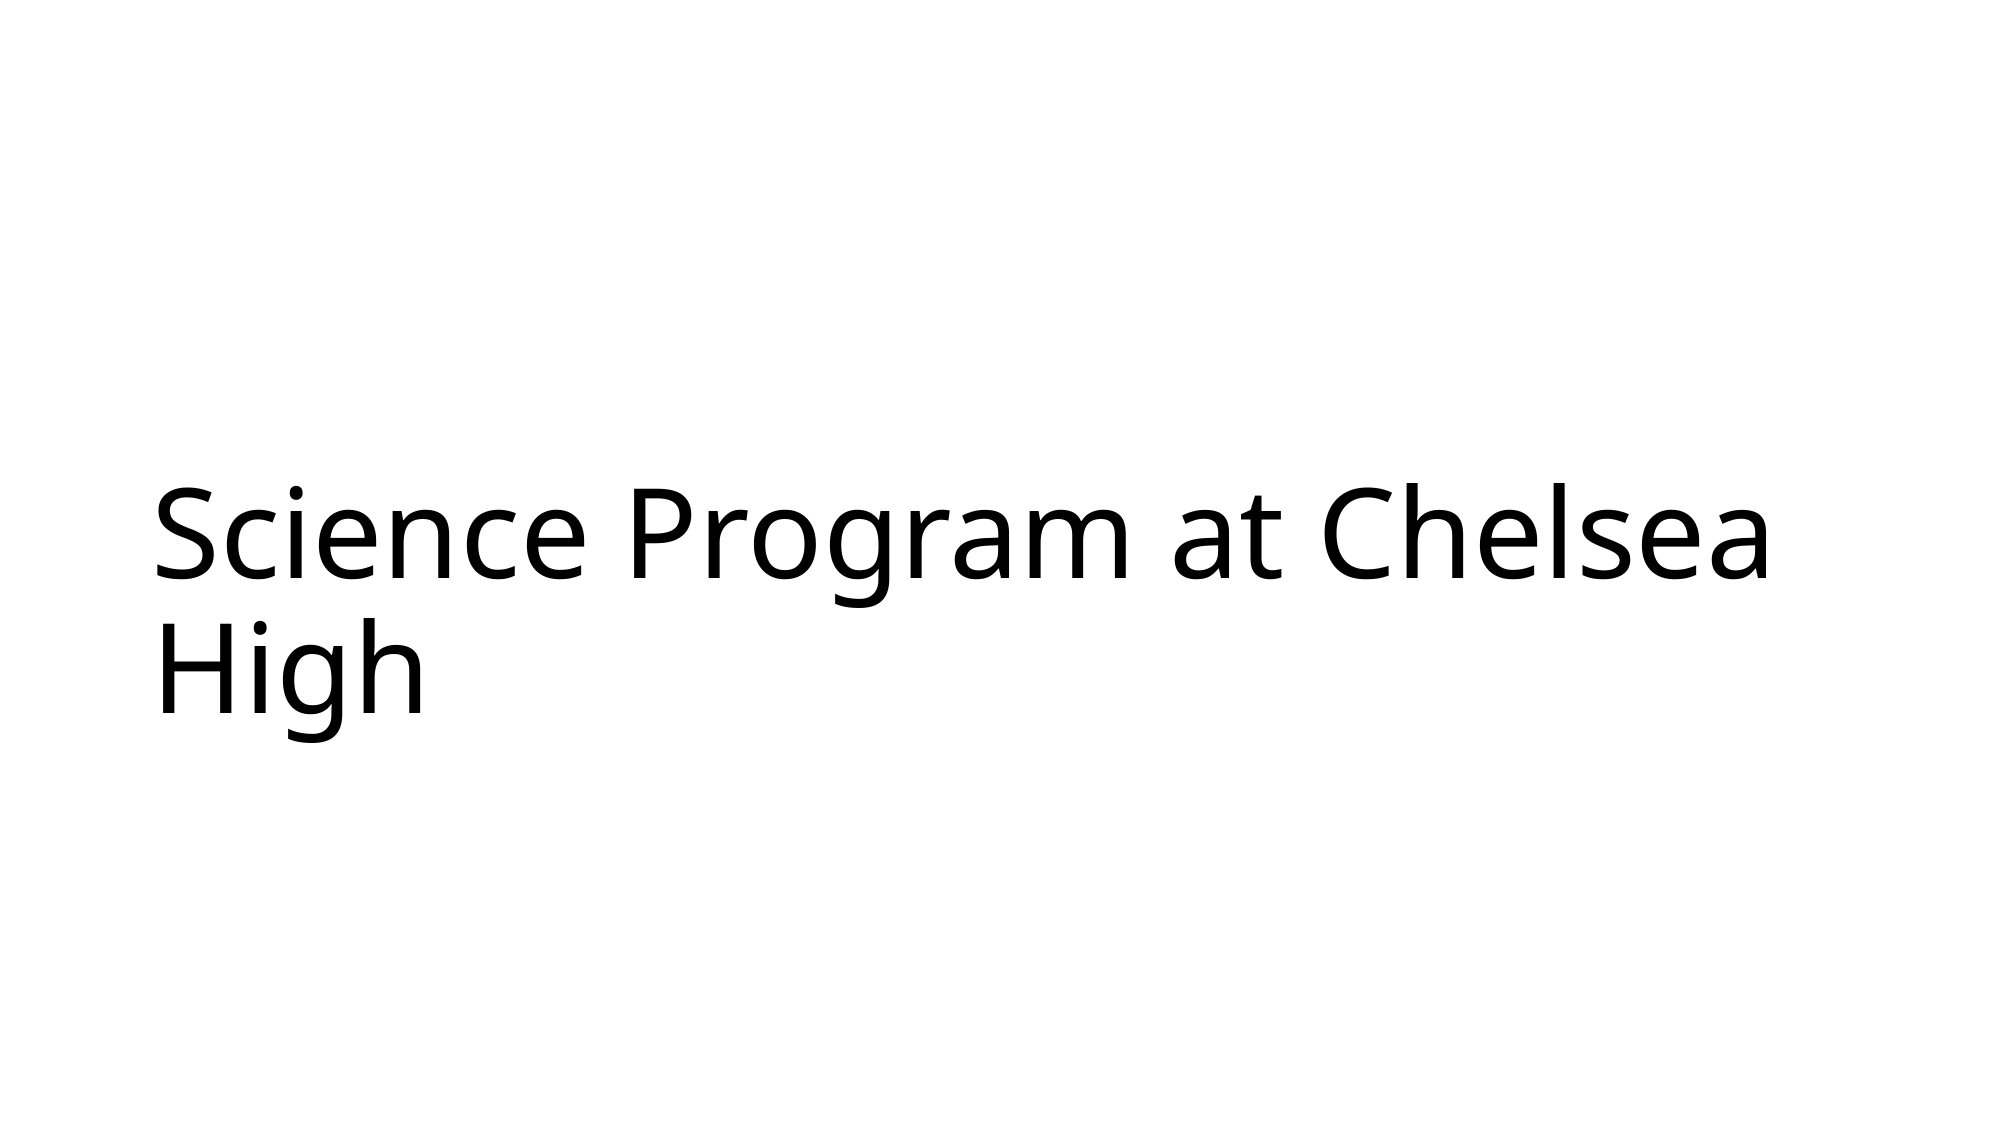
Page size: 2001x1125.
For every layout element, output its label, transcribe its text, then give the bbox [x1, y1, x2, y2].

title Science Program at Chelsea High [136, 280, 1862, 749]
